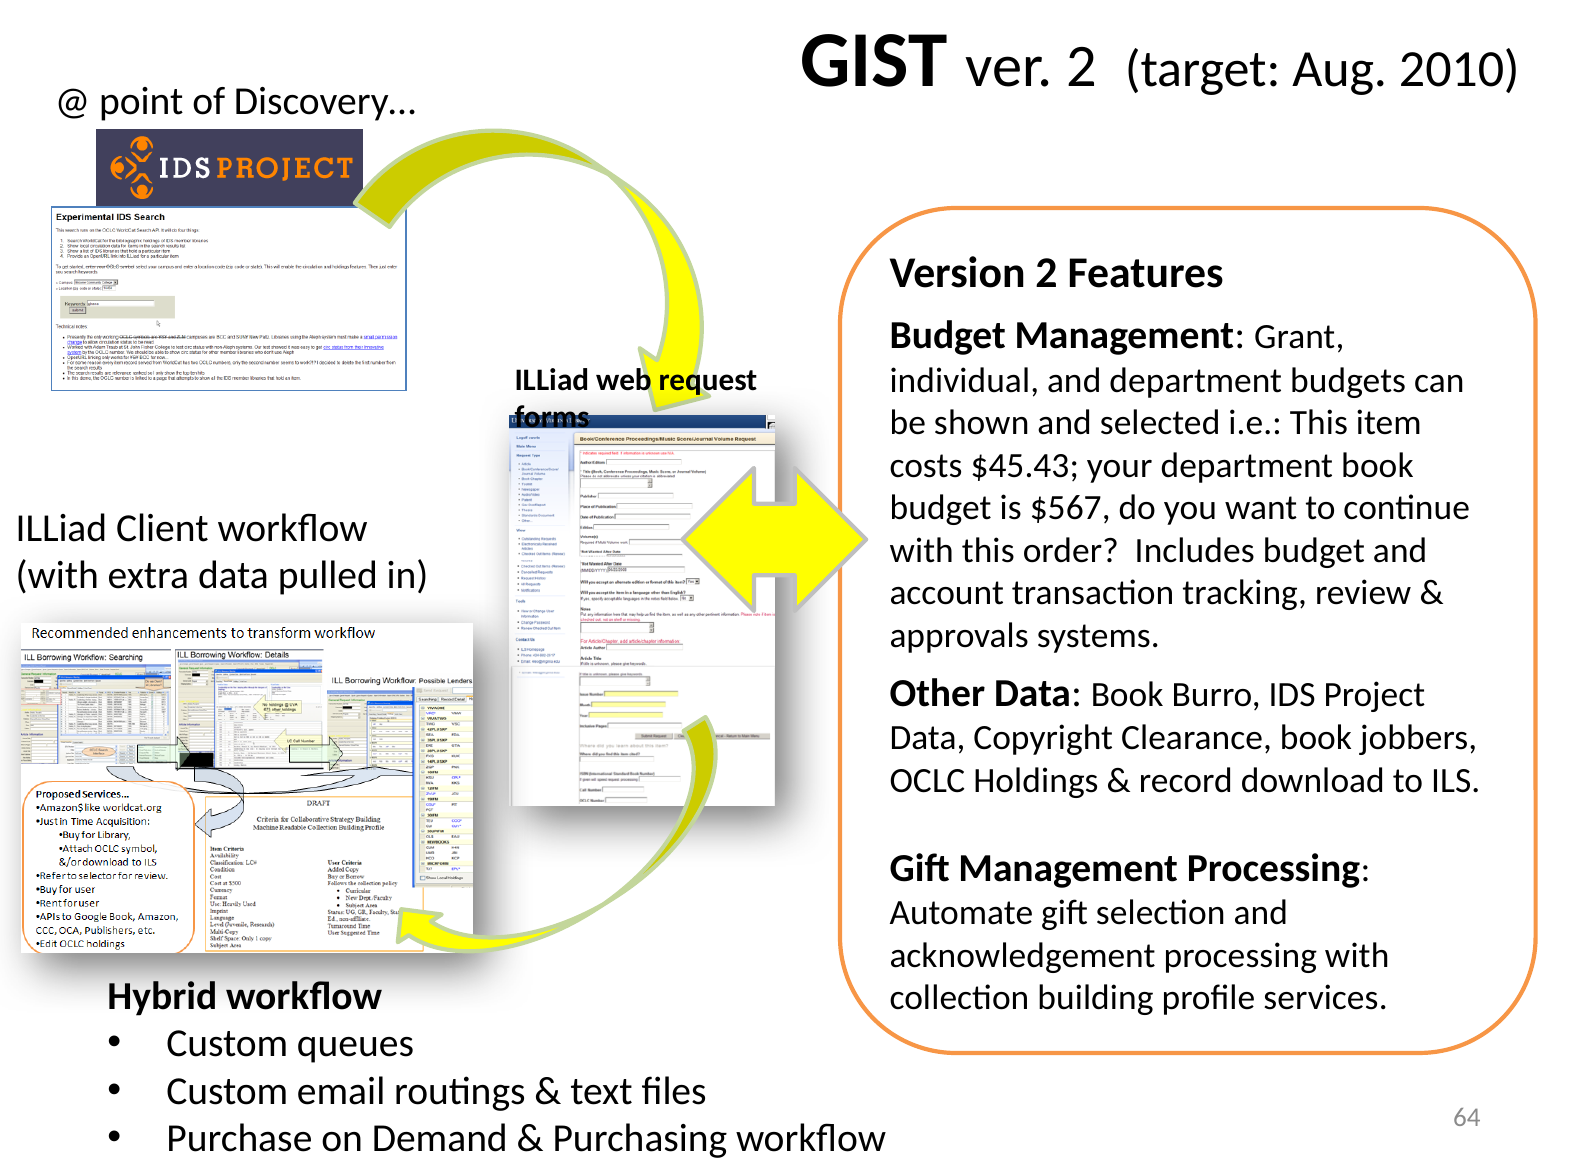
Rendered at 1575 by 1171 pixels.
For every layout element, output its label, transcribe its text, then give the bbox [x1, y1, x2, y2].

text_box ILLiad Client workflow (with extra data pulled in) [0, 493, 486, 605]
text_box ILLiad web request forms [498, 350, 854, 442]
text_box Version 2 Features Budget Management: Grant, individual, and department budgets can be shown and selected i.e.: This item costs $45.43; your department book budget is $567, do you want to continue with this order? Includes budget and account transaction tracking, review & approvals systems. Other Data: Book Burro, IDS Project Data, Copyright Clearance, book jobbers, OCLC Holdings & record download to ILS. Gift Management Processing: Automate gift selection and acknowledgement processing with collection building profile services. [837, 205, 1538, 1056]
text_box [367, 128, 704, 350]
picture [52, 129, 406, 391]
text_box [477, 815, 700, 954]
title GIST ver. 2 (target: Aug. 2010) [78, 0, 1536, 110]
text_box Hybrid workflow Custom queues Custom email routings & text files Purchase on Demand & Purchasing workflow [91, 962, 998, 1168]
slide_number 64 [1128, 1084, 1497, 1147]
text_box [779, 466, 869, 613]
text_box @ point of Discovery… [39, 66, 434, 131]
picture [509, 415, 775, 807]
picture [20, 623, 473, 953]
